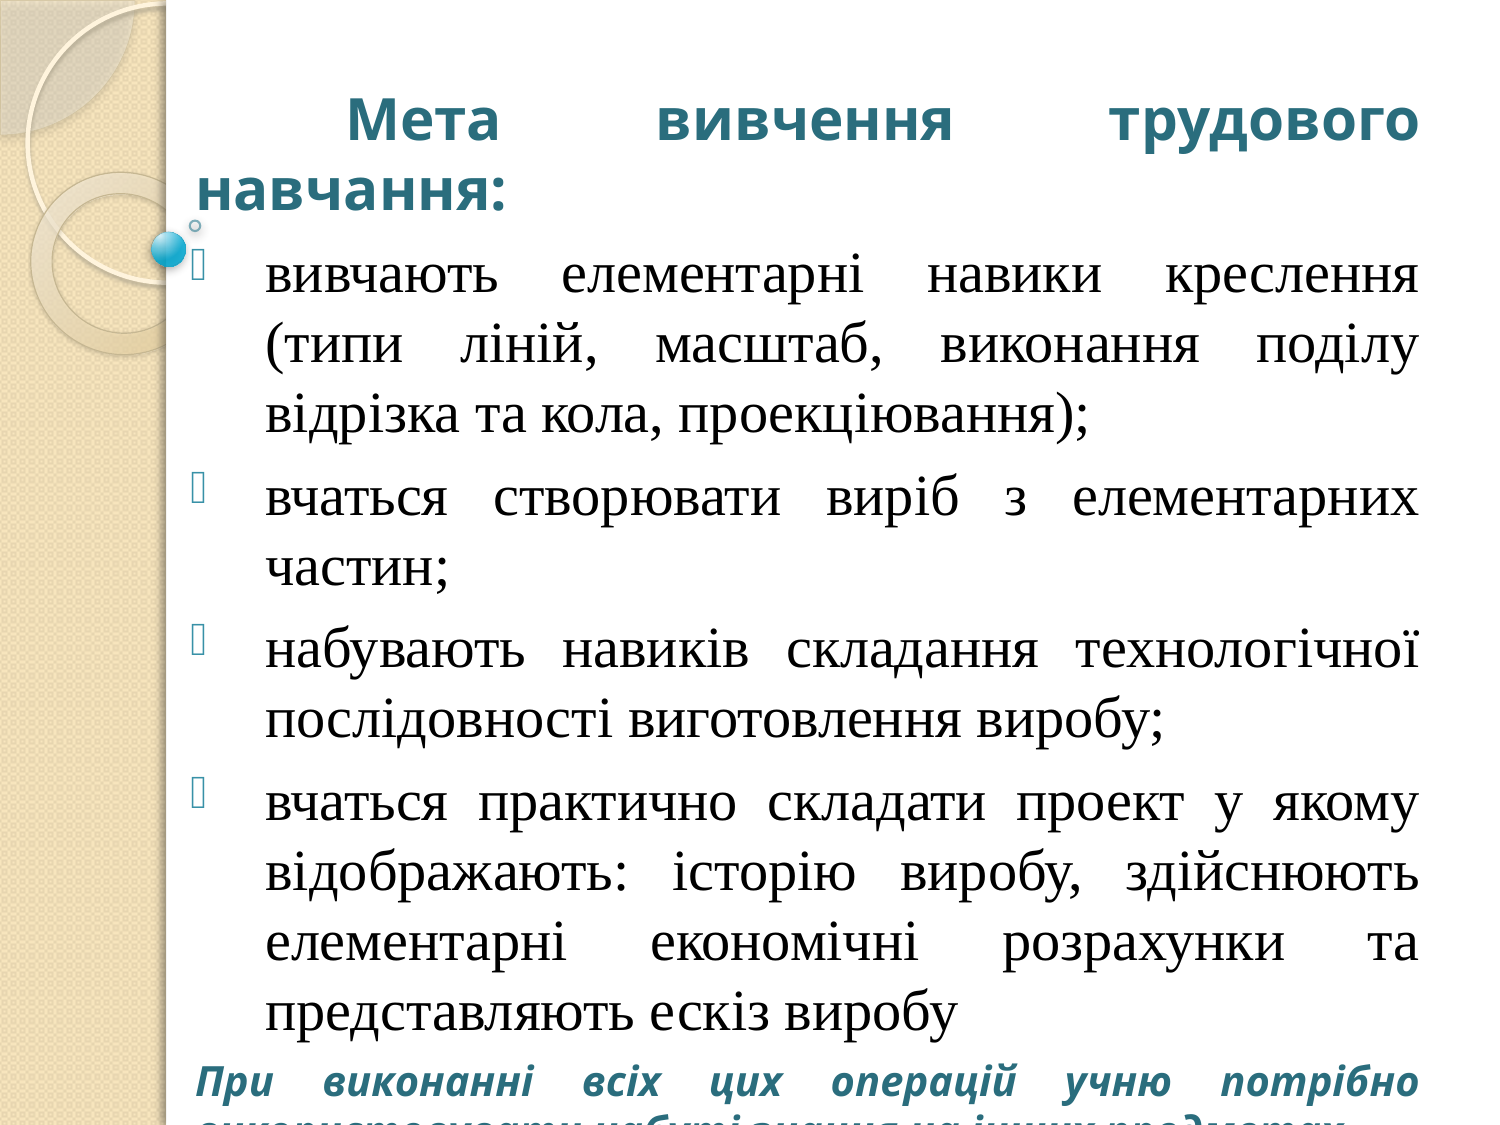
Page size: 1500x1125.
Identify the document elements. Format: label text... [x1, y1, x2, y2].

subtitle Мета вивчення трудового навчання: вивчають елементарні навики креслення (типи ліній, масштаб, виконання поділу відрізка та кола, проекціювання); вчаться створювати виріб з елементарних частин; набувають навиків складання технологічної послідовності виготовлення виробу; вчаться практично складати проект у якому відображають: історію виробу, здійснюють елементарні економічні розрахунки та представляють ескіз виробу При виконанні всіх цих операцій учню потрібно використовувати набуті знання на інших предметах. [175, 82, 1436, 1083]
